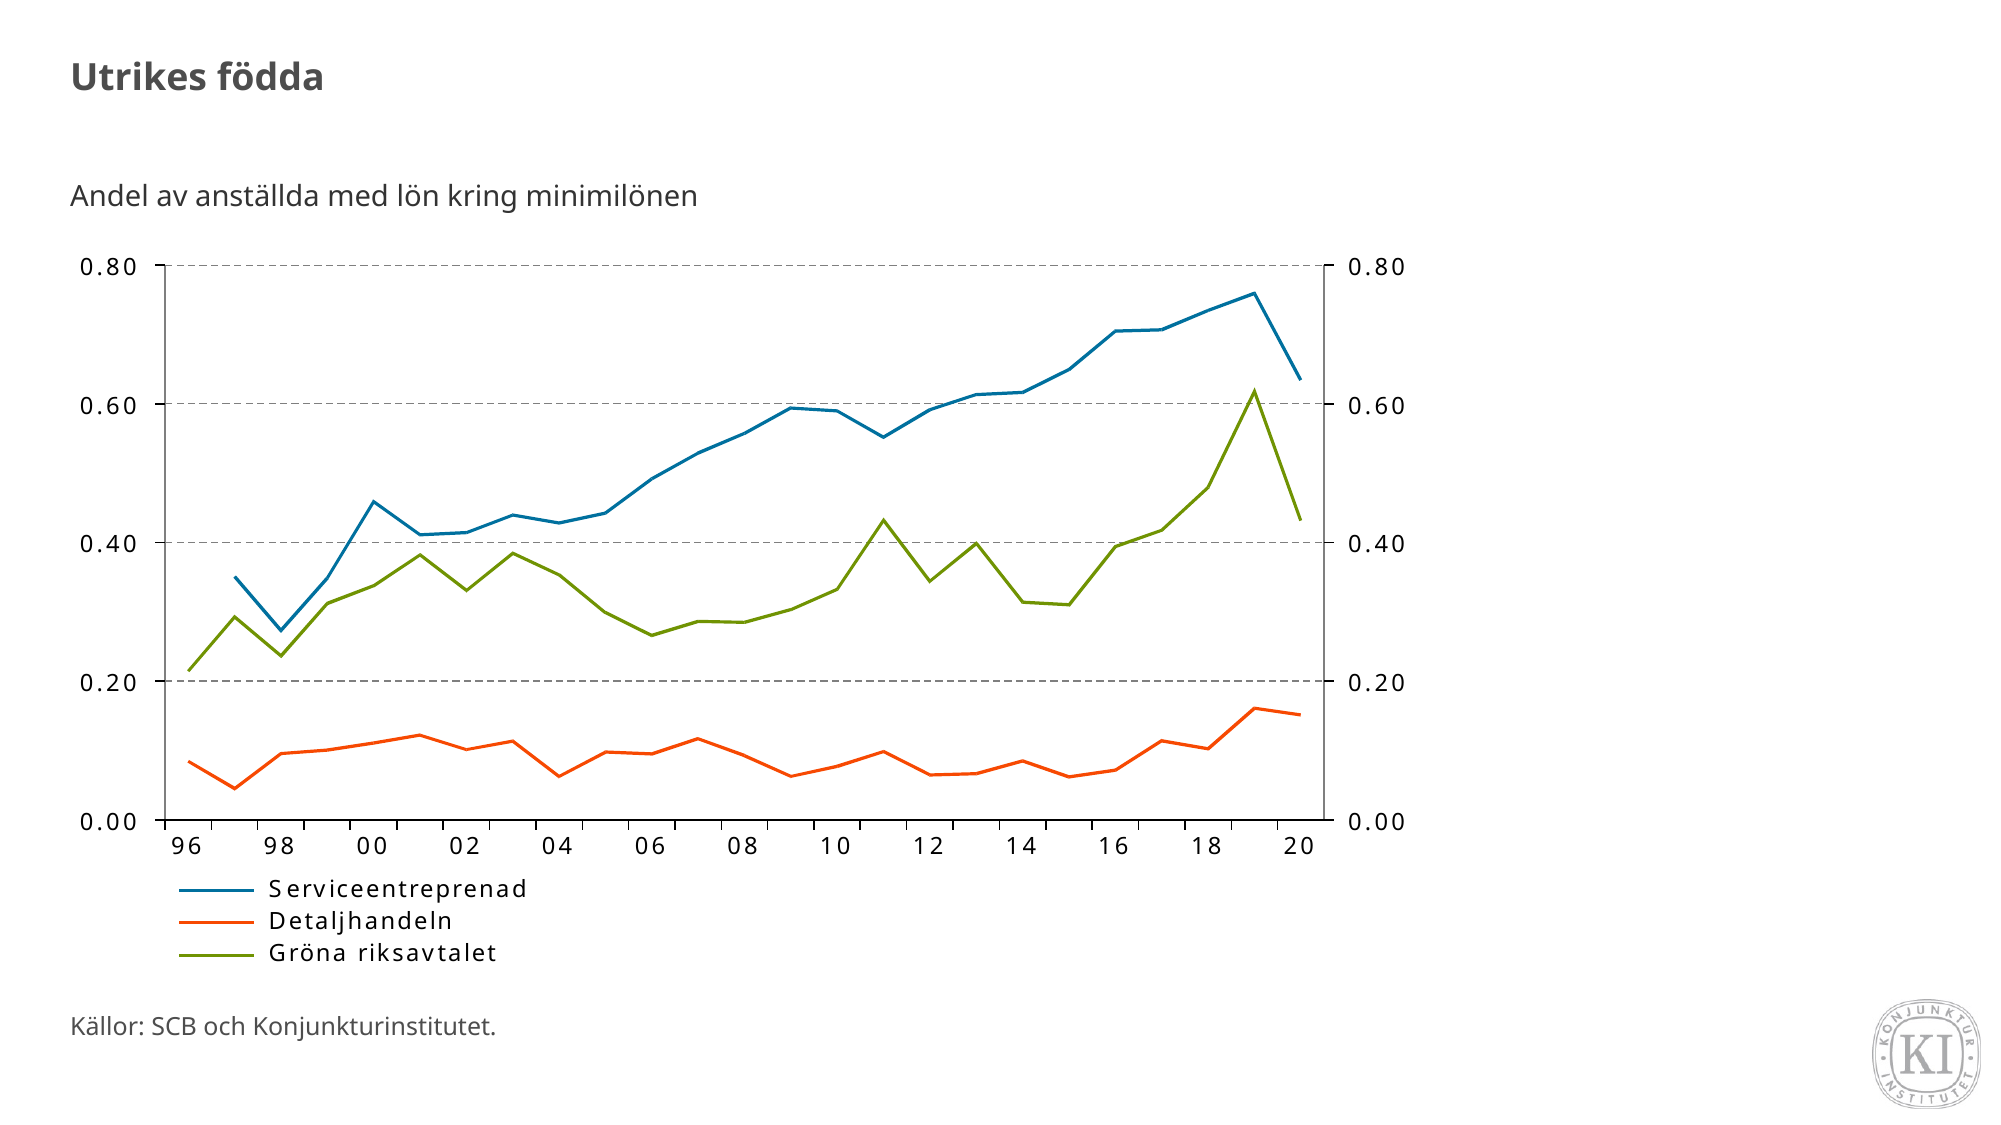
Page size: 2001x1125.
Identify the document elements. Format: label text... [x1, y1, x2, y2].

subtitle Källor: SCB och Konjunkturinstitutet. [55, 1003, 1476, 1106]
list Andel av anställda med lön kring minimilönen [55, 137, 1476, 220]
title Utrikes födda [55, 45, 1476, 128]
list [30, 228, 1453, 995]
picture [1872, 999, 1981, 1109]
